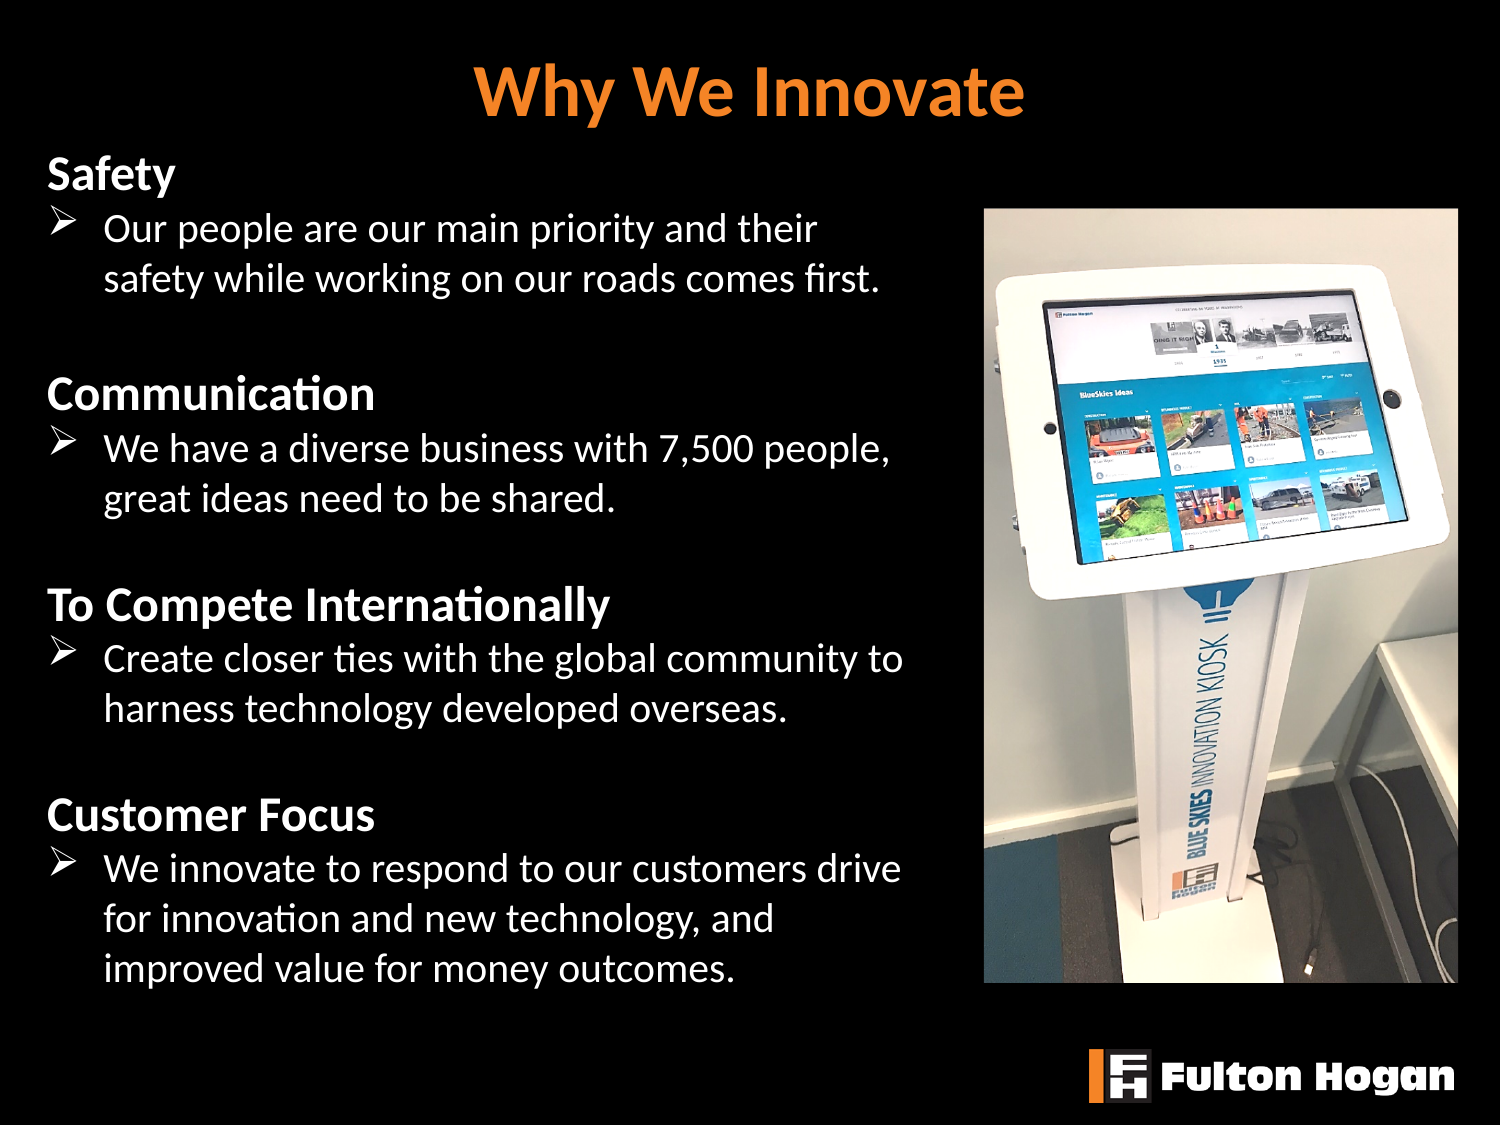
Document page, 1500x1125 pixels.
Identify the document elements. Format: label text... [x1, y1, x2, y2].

text_box Why We Innovate [80, 44, 1420, 134]
picture [1089, 1049, 1454, 1103]
text_box Safety Our people are our main priority and their safety while working on our roads comes first. Communication We have a diverse business with 7,500 people, great ideas need to be shared. To Compete Internationally Create closer ties with the global community to harness technology developed overseas. Customer Focus We innovate to respond to our customers drive for innovation and new technology, and improved value for money outcomes. [32, 133, 935, 999]
picture [833, 209, 1500, 983]
